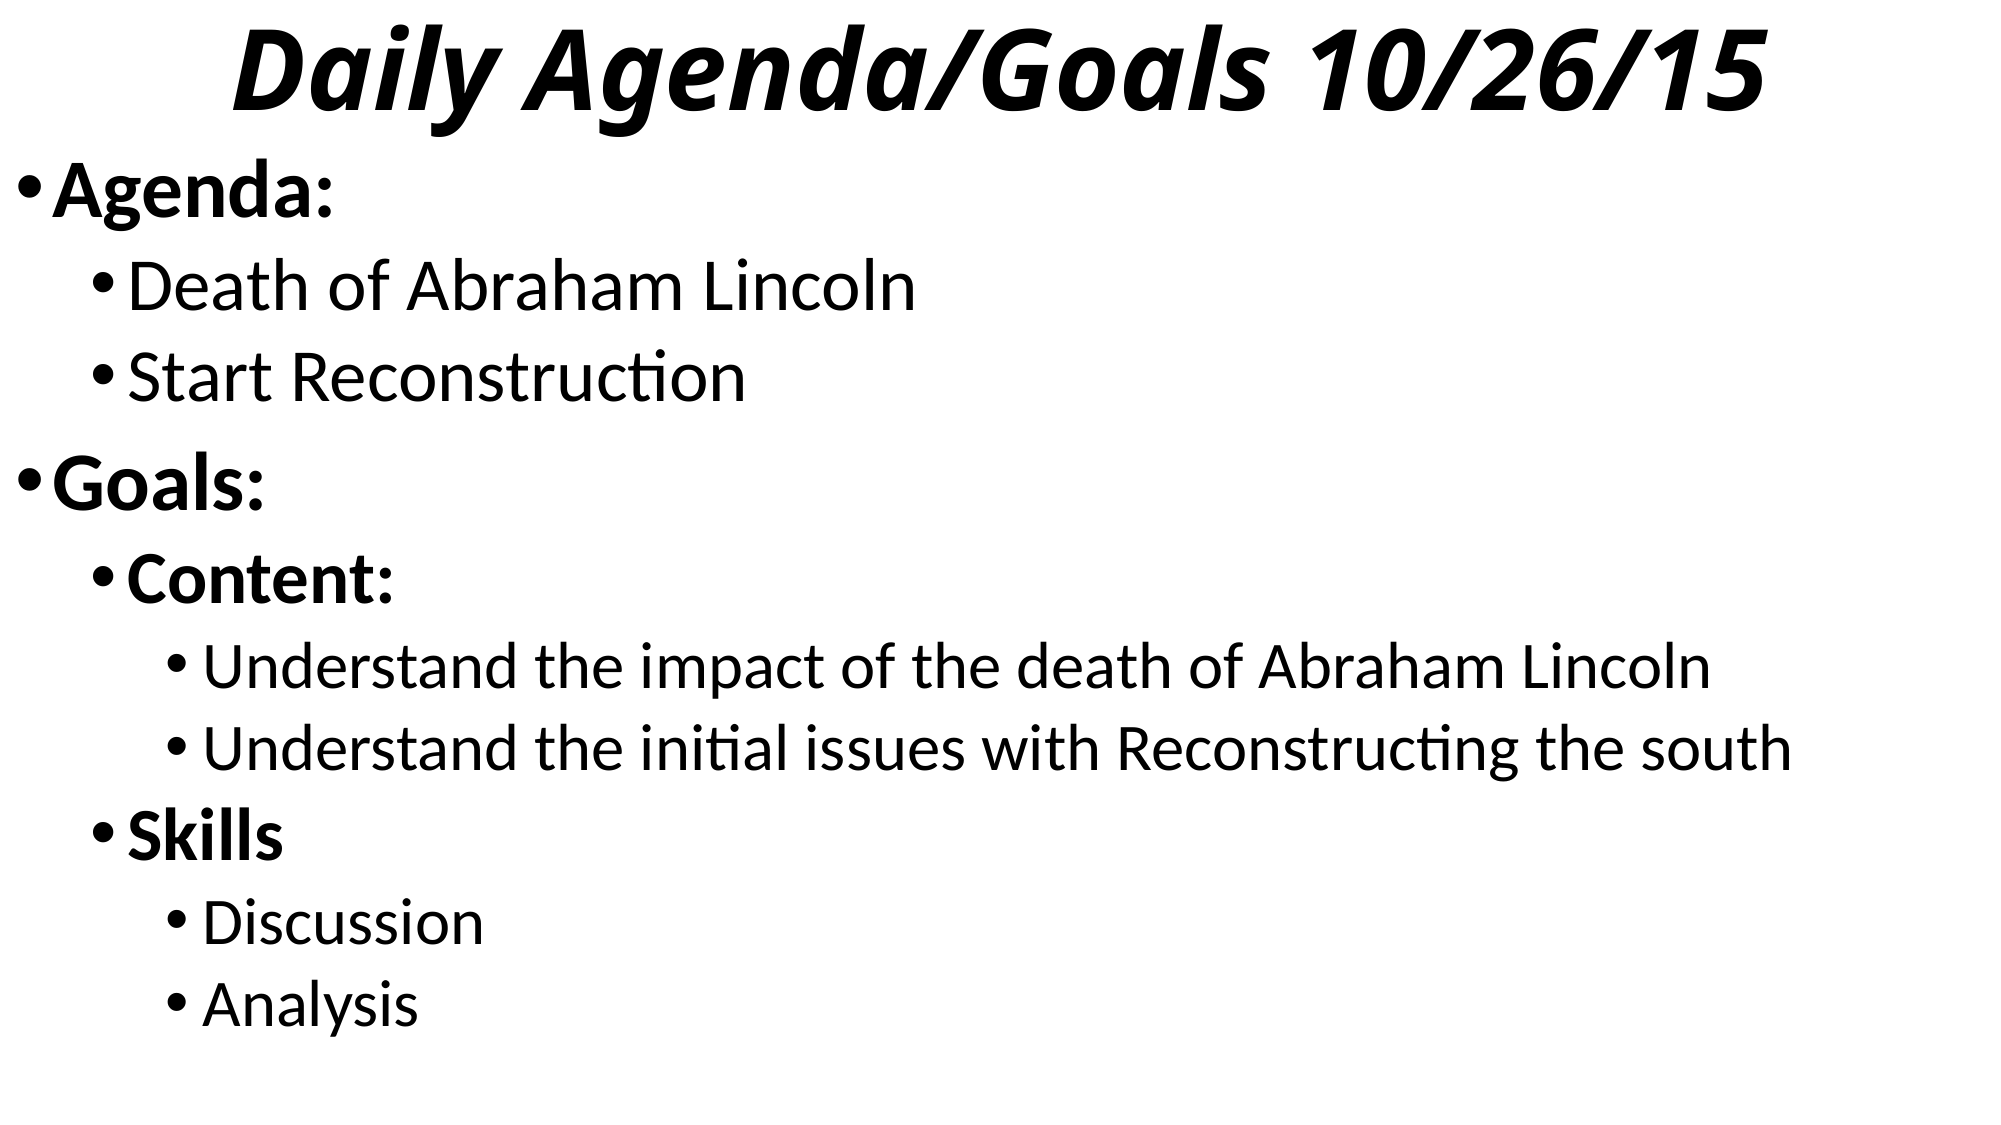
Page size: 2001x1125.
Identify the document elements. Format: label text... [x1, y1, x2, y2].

title Daily Agenda/Goals 10/26/15 [0, 0, 2000, 137]
list Agenda: Death of Abraham Lincoln Start Reconstruction Goals: Content: Understand the impact of the death of Abraham Lincoln Understand the initial issues with Reconstructing the south Skills Discussion Analysis [0, 137, 2000, 1125]
